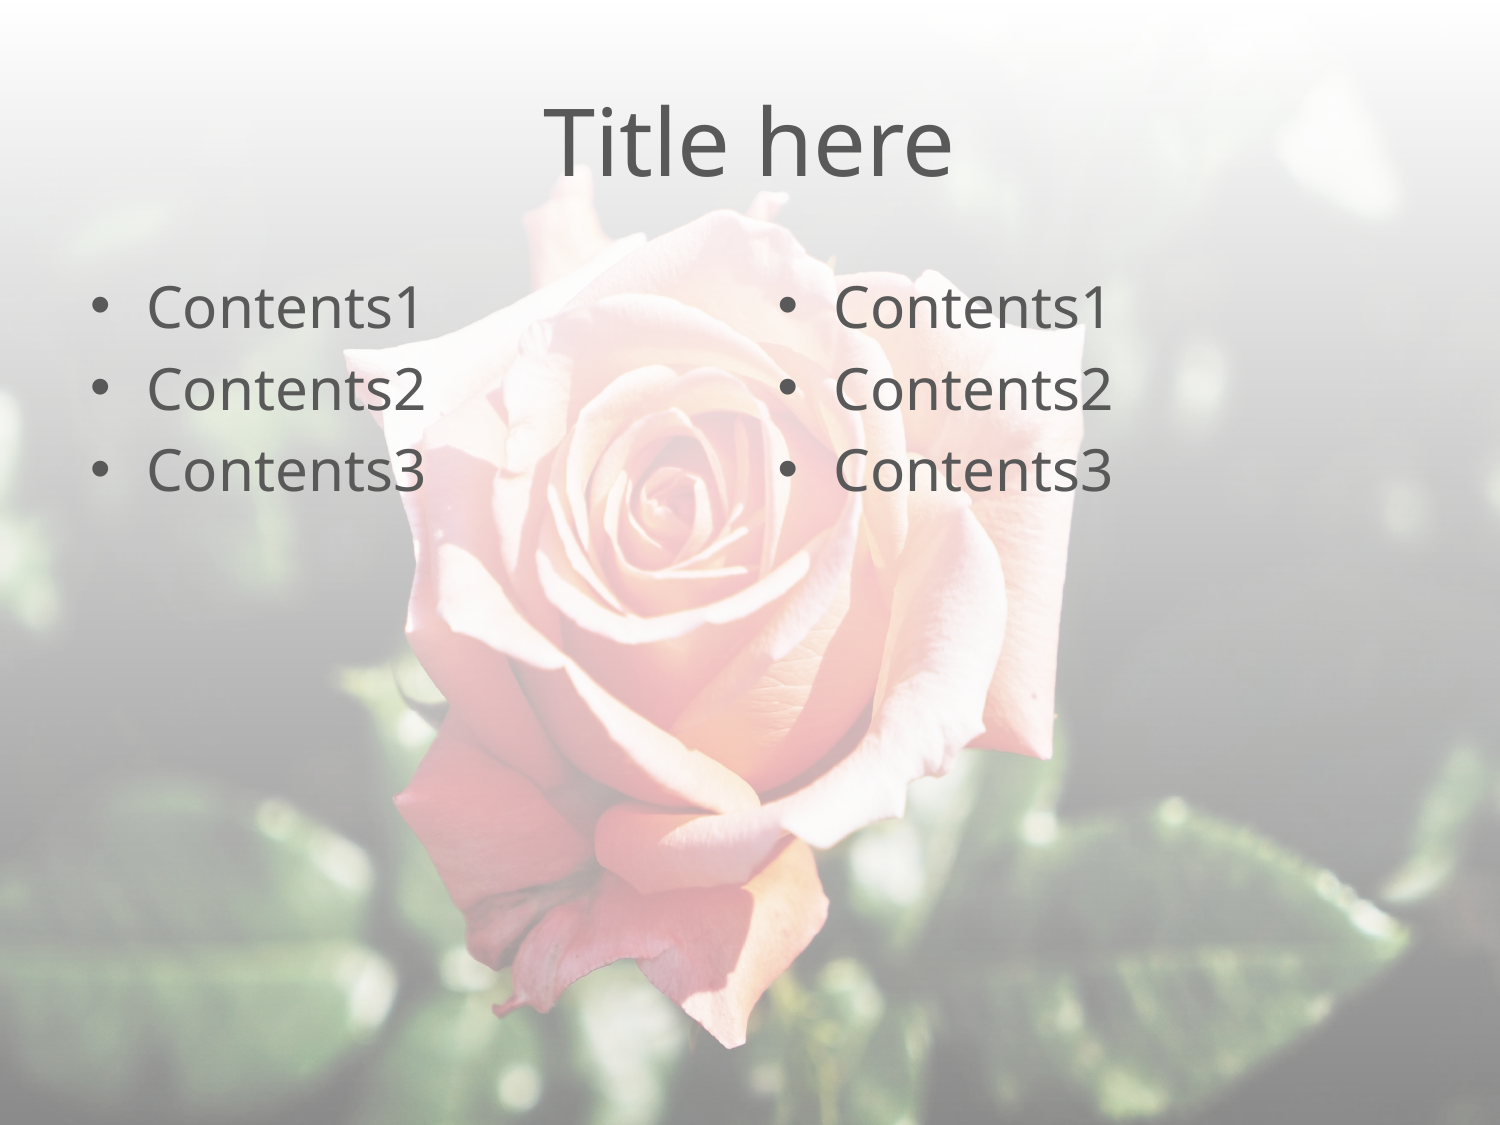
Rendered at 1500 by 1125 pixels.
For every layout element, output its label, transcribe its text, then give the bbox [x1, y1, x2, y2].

list Contents1 Contents2 Contents3 [75, 262, 738, 1005]
text_box [0, 0, 1500, 1125]
list Contents1 Contents2 Contents3 [762, 262, 1425, 1005]
title Title here [75, 45, 1425, 233]
